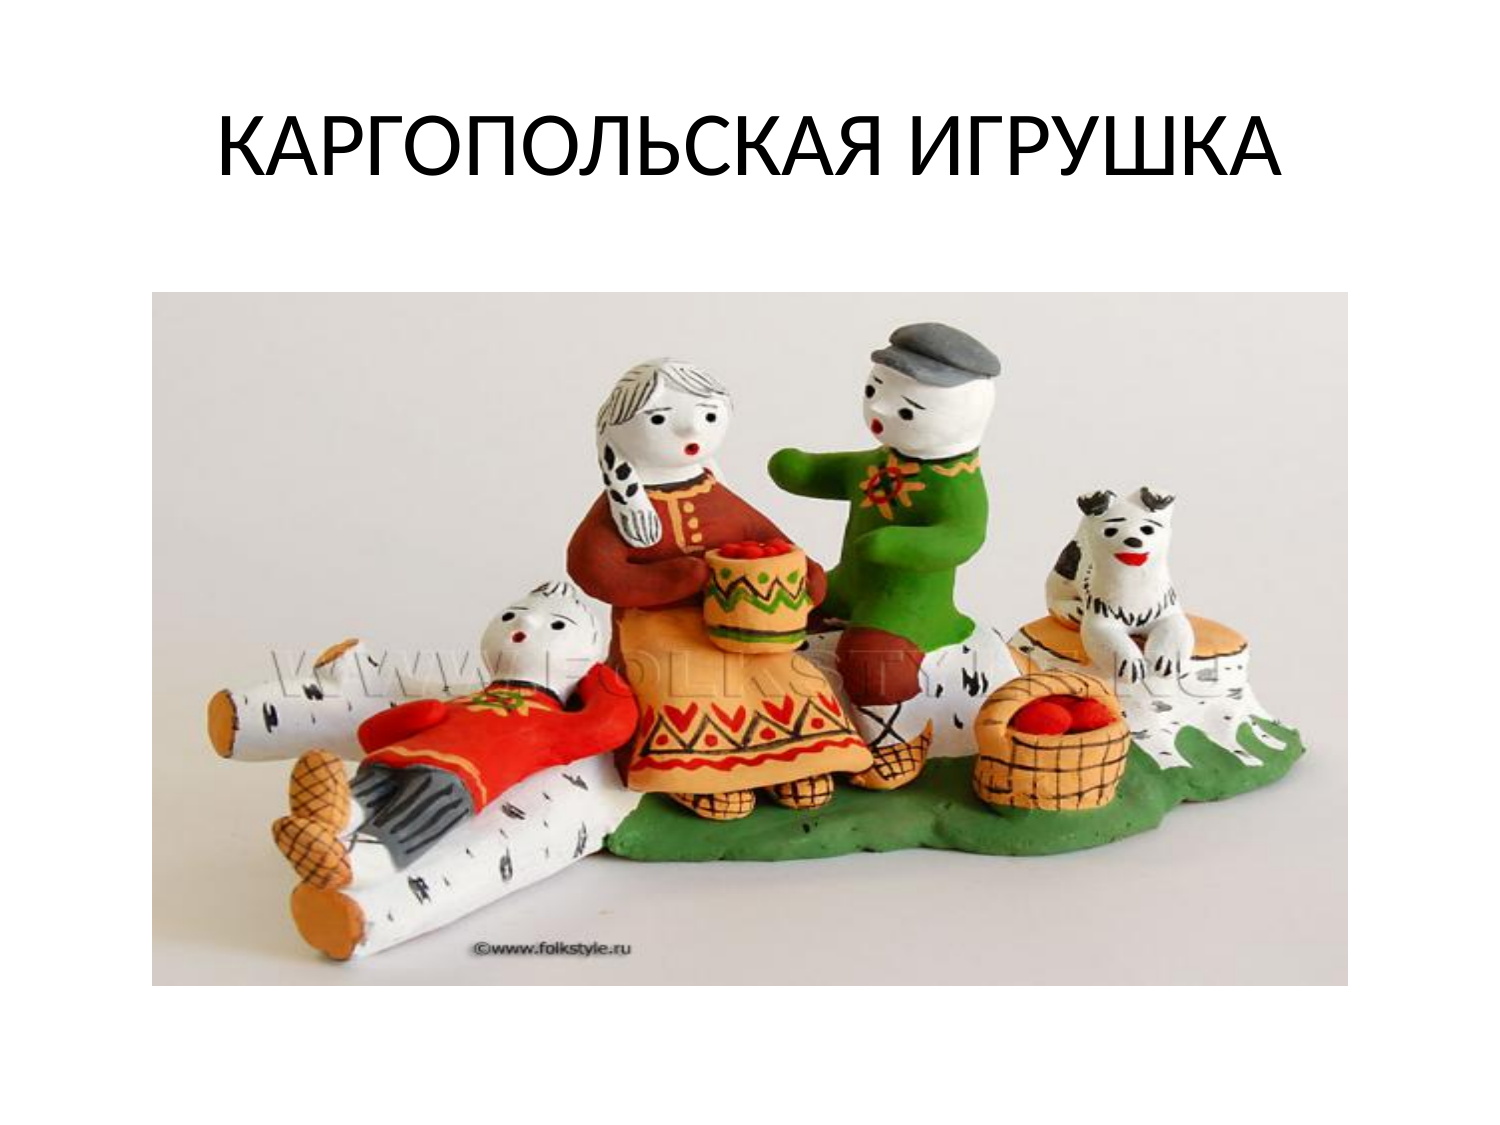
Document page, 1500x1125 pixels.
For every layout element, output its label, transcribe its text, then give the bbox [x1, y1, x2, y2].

title КАРГОПОЛЬСКАЯ ИГРУШКА [75, 45, 1425, 233]
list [152, 292, 1348, 986]
